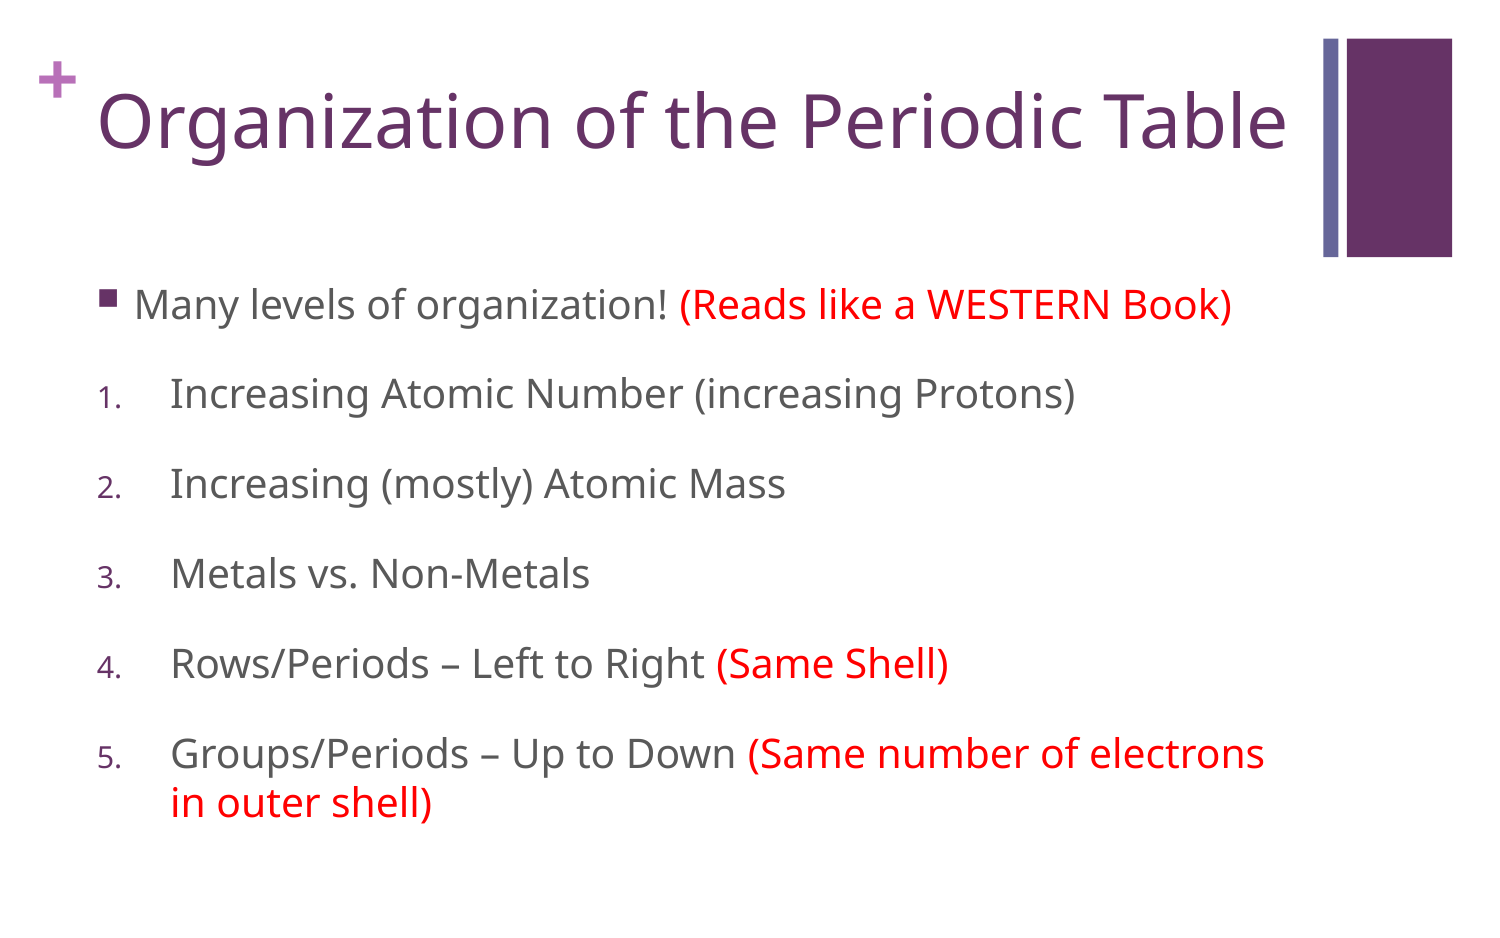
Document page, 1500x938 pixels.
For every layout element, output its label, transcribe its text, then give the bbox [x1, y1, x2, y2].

list Many levels of organization! (Reads like a WESTERN Book) Increasing Atomic Number (increasing Protons) Increasing (mostly) Atomic Mass Metals vs. Non-Metals Rows/Periods – Left to Right (Same Shell) Groups/Periods – Up to Down (Same number of electrons in outer shell) [81, 270, 1322, 838]
title Organization of the Periodic Table [81, 66, 1322, 219]
